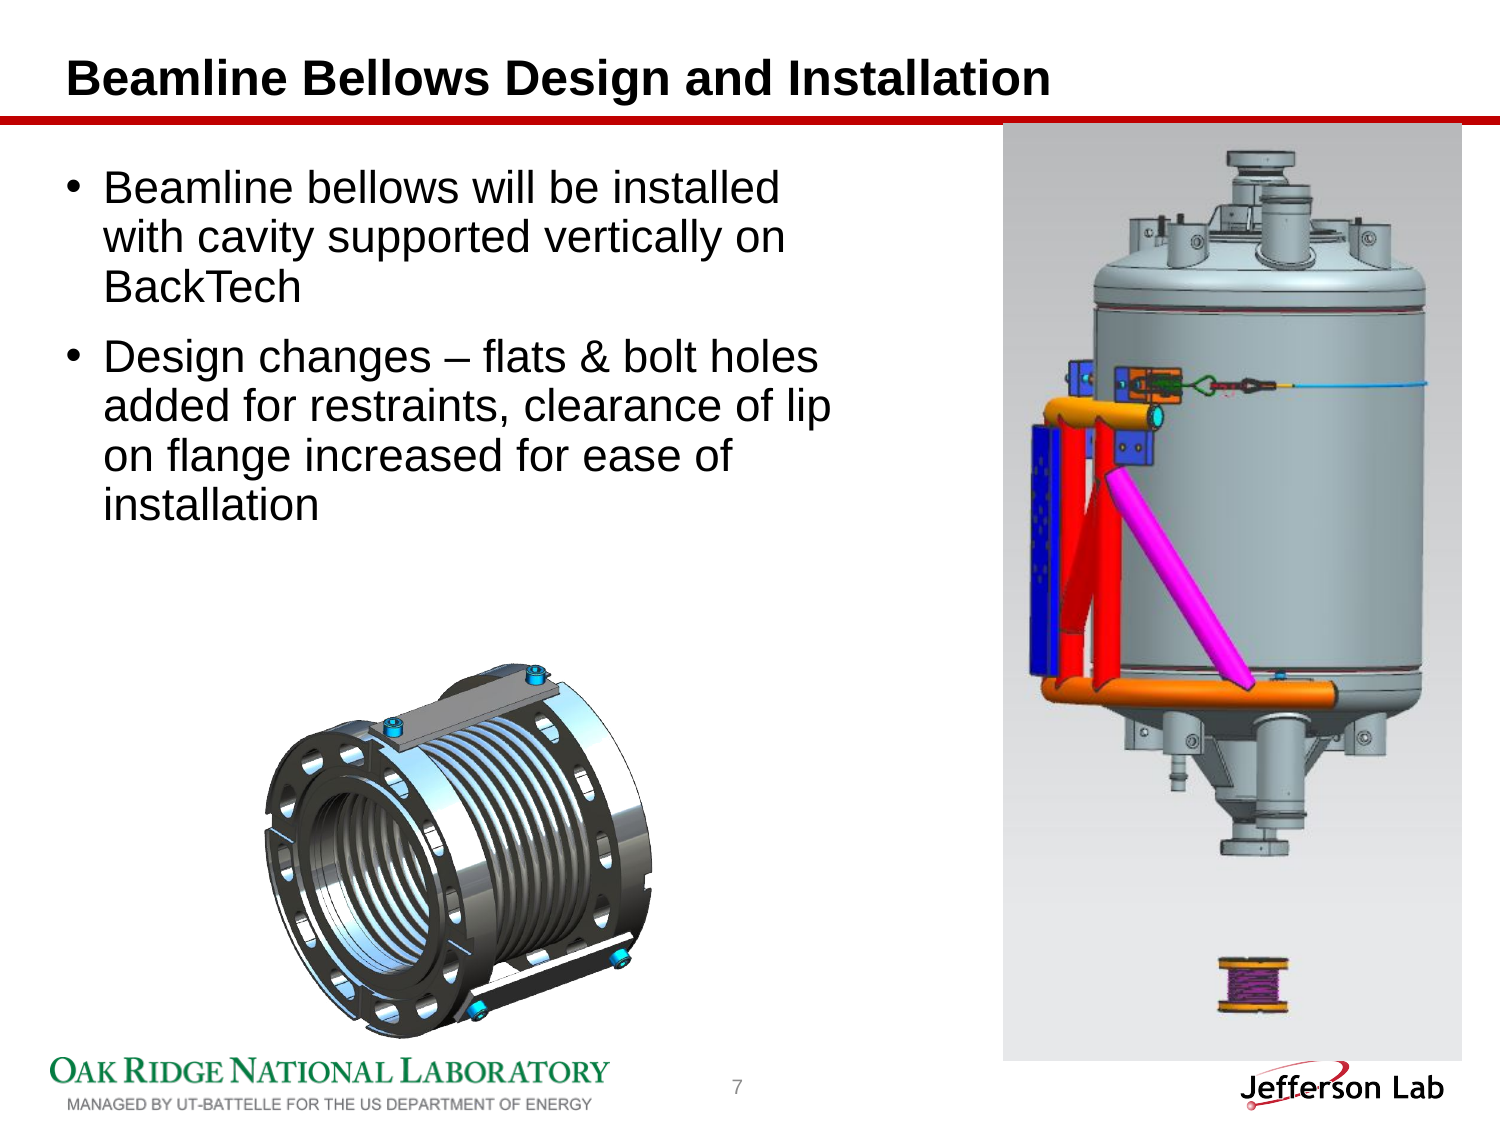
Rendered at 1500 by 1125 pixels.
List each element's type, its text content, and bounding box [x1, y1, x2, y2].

picture [50, 616, 694, 1115]
title Beamline Bellows Design and Installation [50, 39, 1440, 120]
picture [1003, 123, 1462, 1122]
list Beamline bellows will be installed with cavity supported vertically on BackTech Design changes – flats & bolt holes added for restraints, clearance of lip on flange increased for ease of installation [50, 156, 856, 658]
slide_number 7 [693, 1060, 782, 1111]
